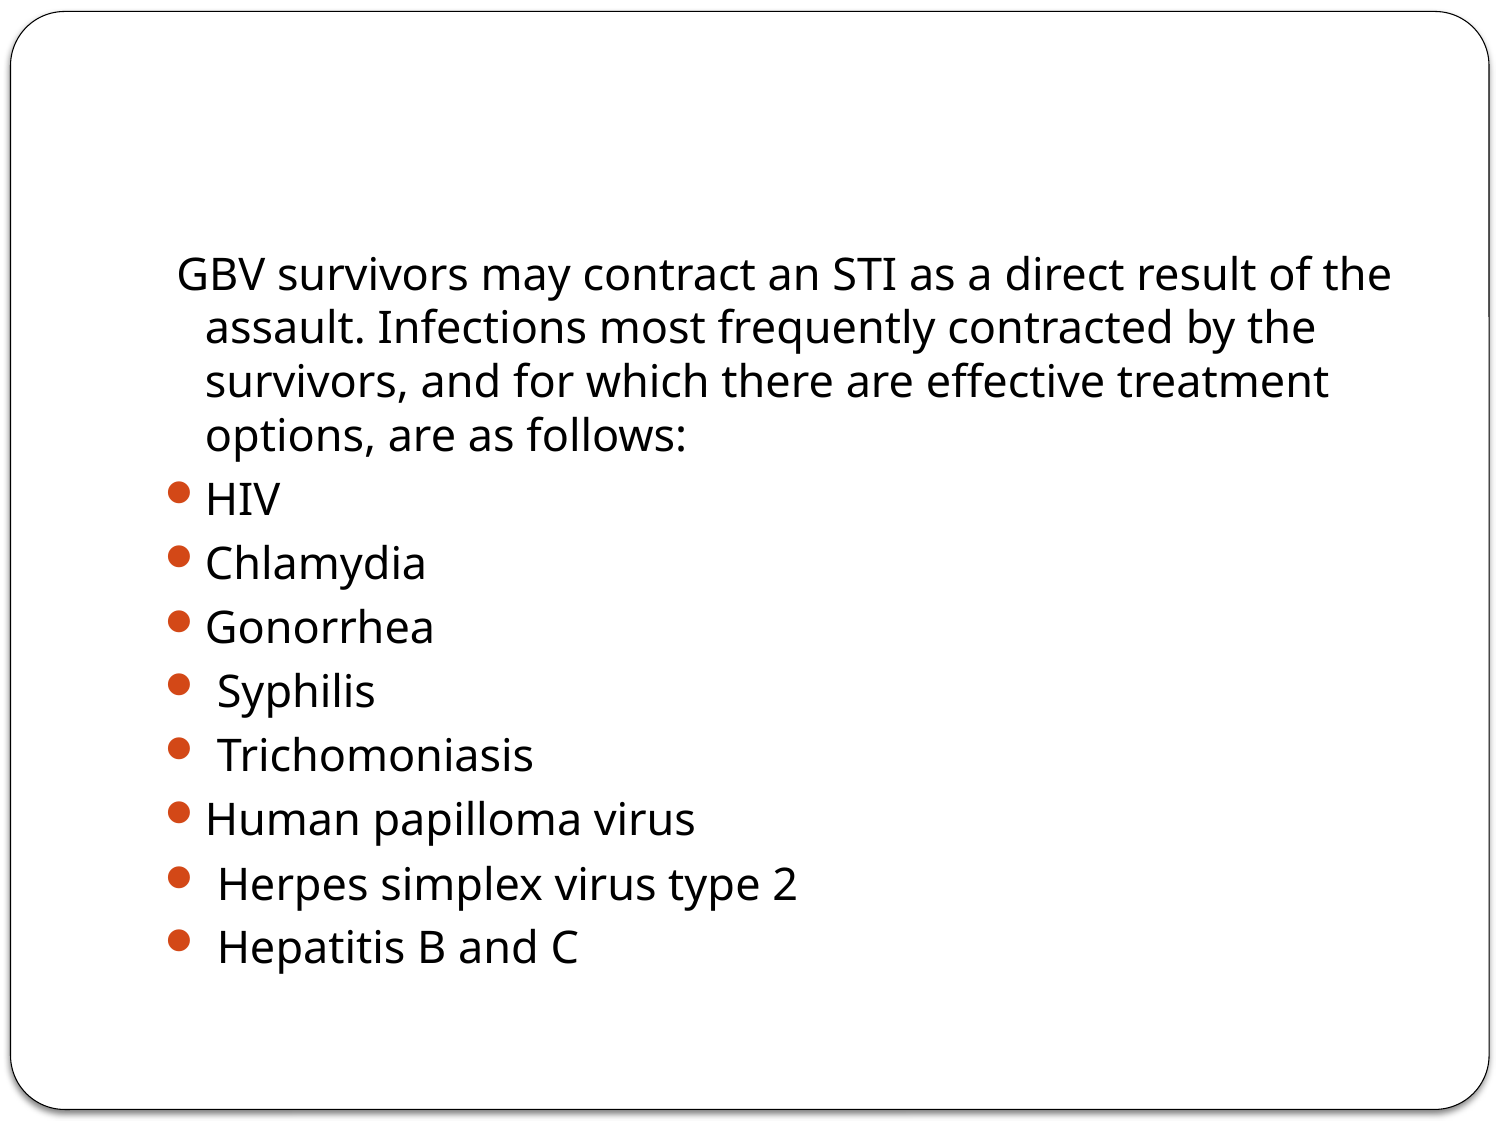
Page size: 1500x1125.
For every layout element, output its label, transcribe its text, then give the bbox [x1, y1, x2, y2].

list GBV survivors may contract an STI as a direct result of the assault. Infections most frequently contracted by the survivors, and for which there are effective treatment options, are as follows: HIV Chlamydia Gonorrhea Syphilis Trichomoniasis Human papilloma virus Herpes simplex virus type 2 Hepatitis B and C [150, 237, 1425, 988]
